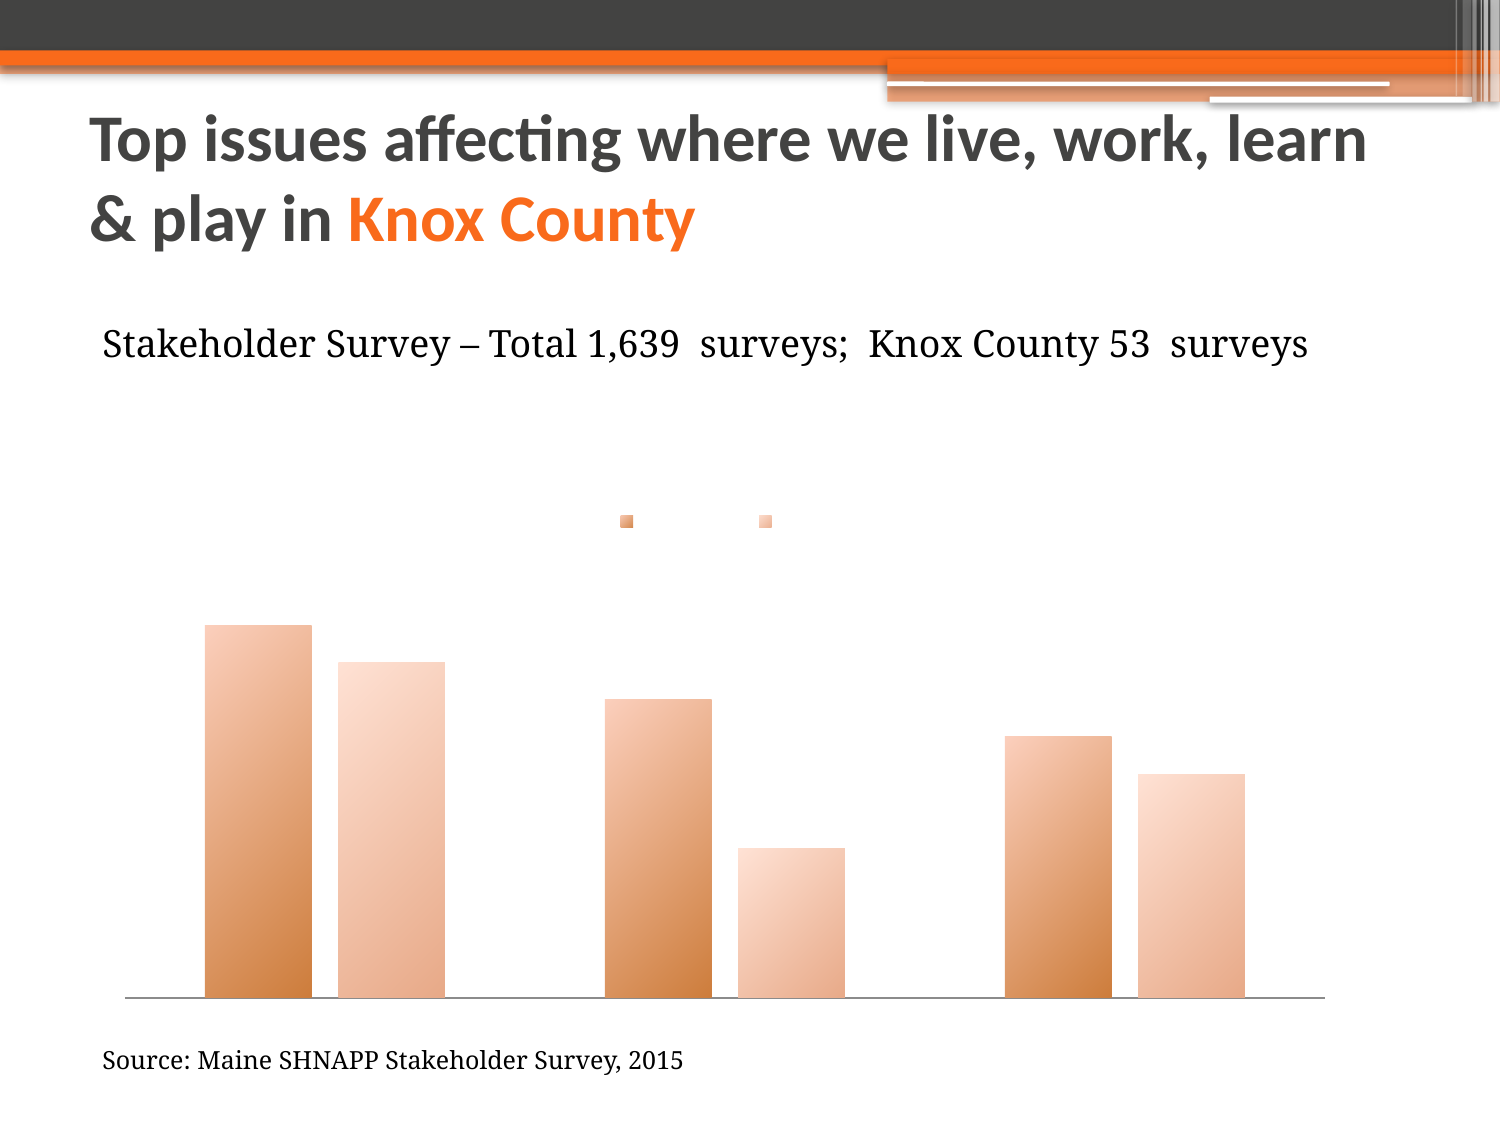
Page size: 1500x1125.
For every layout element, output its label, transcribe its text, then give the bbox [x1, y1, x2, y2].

chart [99, 375, 1351, 1038]
text_box Source: Maine SHNAPP Stakeholder Survey, 2015 [87, 1037, 863, 1125]
text_box Stakeholder Survey – Total 1,639 surveys; Knox County 53 surveys [87, 312, 1338, 373]
title Top issues affecting where we live, work, learn & play in Knox County [75, 87, 1425, 263]
